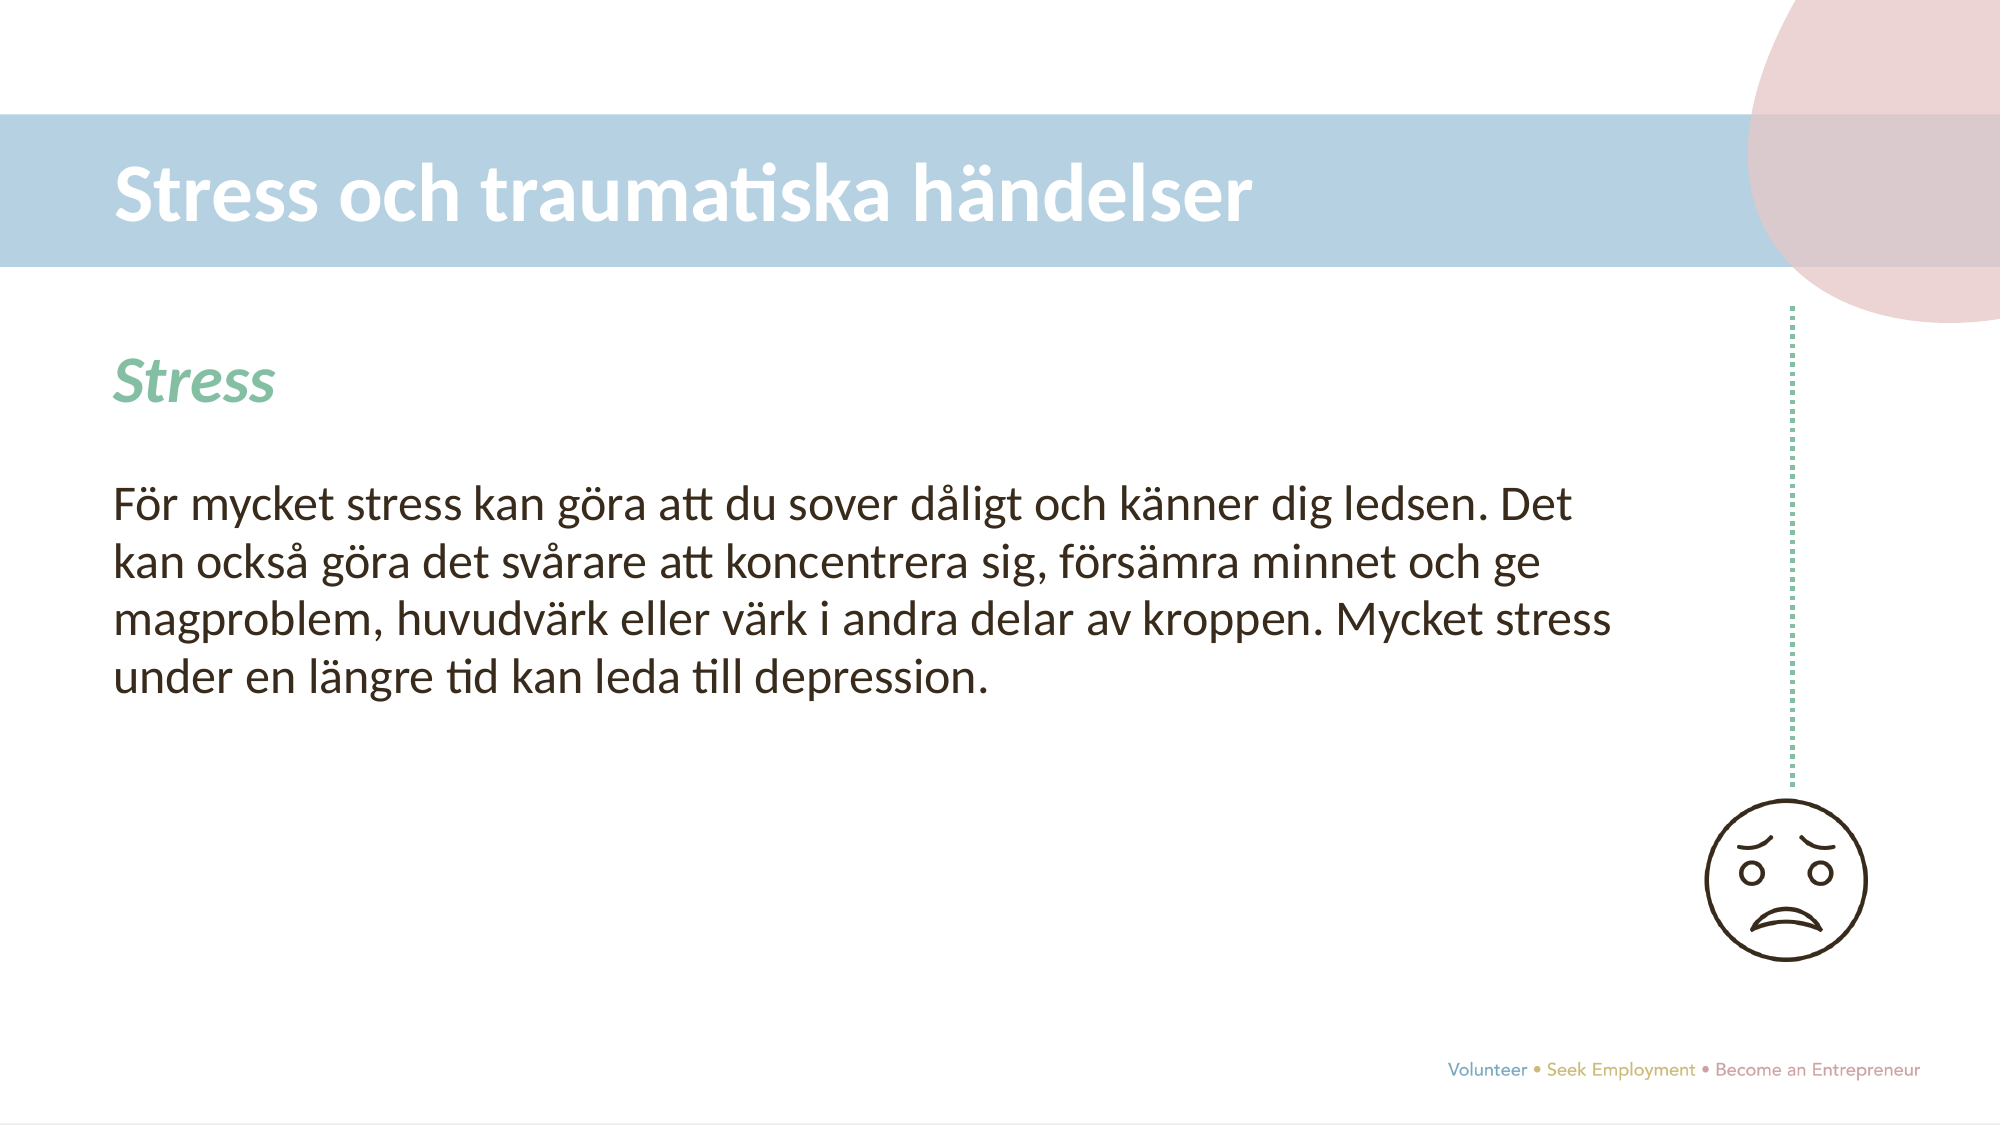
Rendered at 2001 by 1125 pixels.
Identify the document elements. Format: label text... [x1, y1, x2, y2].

text_box [0, 113, 1792, 268]
text_box [1747, 0, 2000, 323]
picture [1682, 777, 1889, 984]
text_box Stress och traumatiska händelser [99, 147, 1312, 290]
text_box Stress För mycket stress kan göra att du sover dåligt och känner dig ledsen. Det kan också göra det svårare att koncentrera sig, försämra minnet och ge magproblem, huvudvärk eller värk i andra delar av kroppen. Mycket stress under en längre tid kan leda till depression. [98, 350, 1637, 975]
picture [1418, 1046, 1971, 1103]
